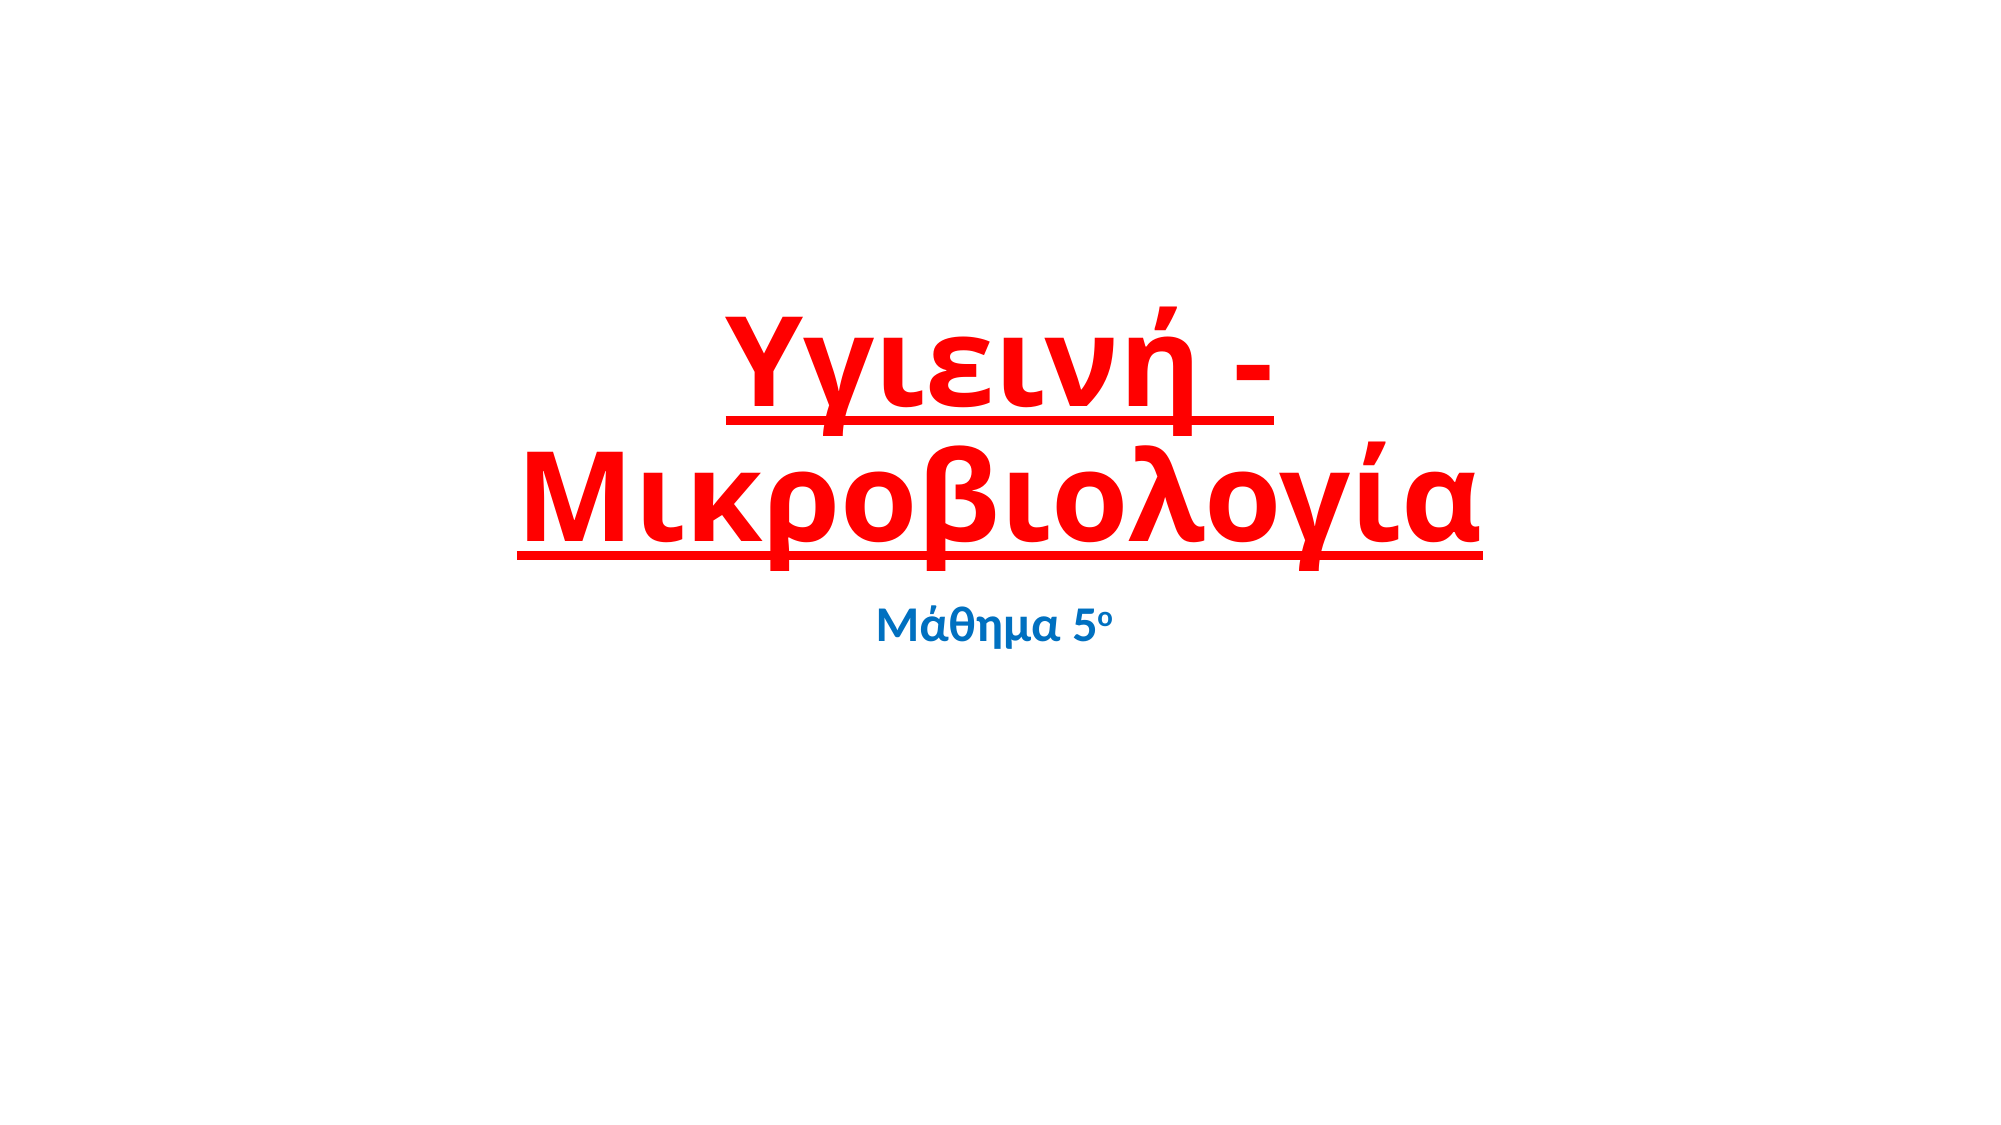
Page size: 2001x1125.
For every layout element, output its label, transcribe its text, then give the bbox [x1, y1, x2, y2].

title Υγιεινή - Μικροβιολογία [249, 184, 1750, 576]
subtitle Μάθημα 5ο [249, 590, 1750, 863]
